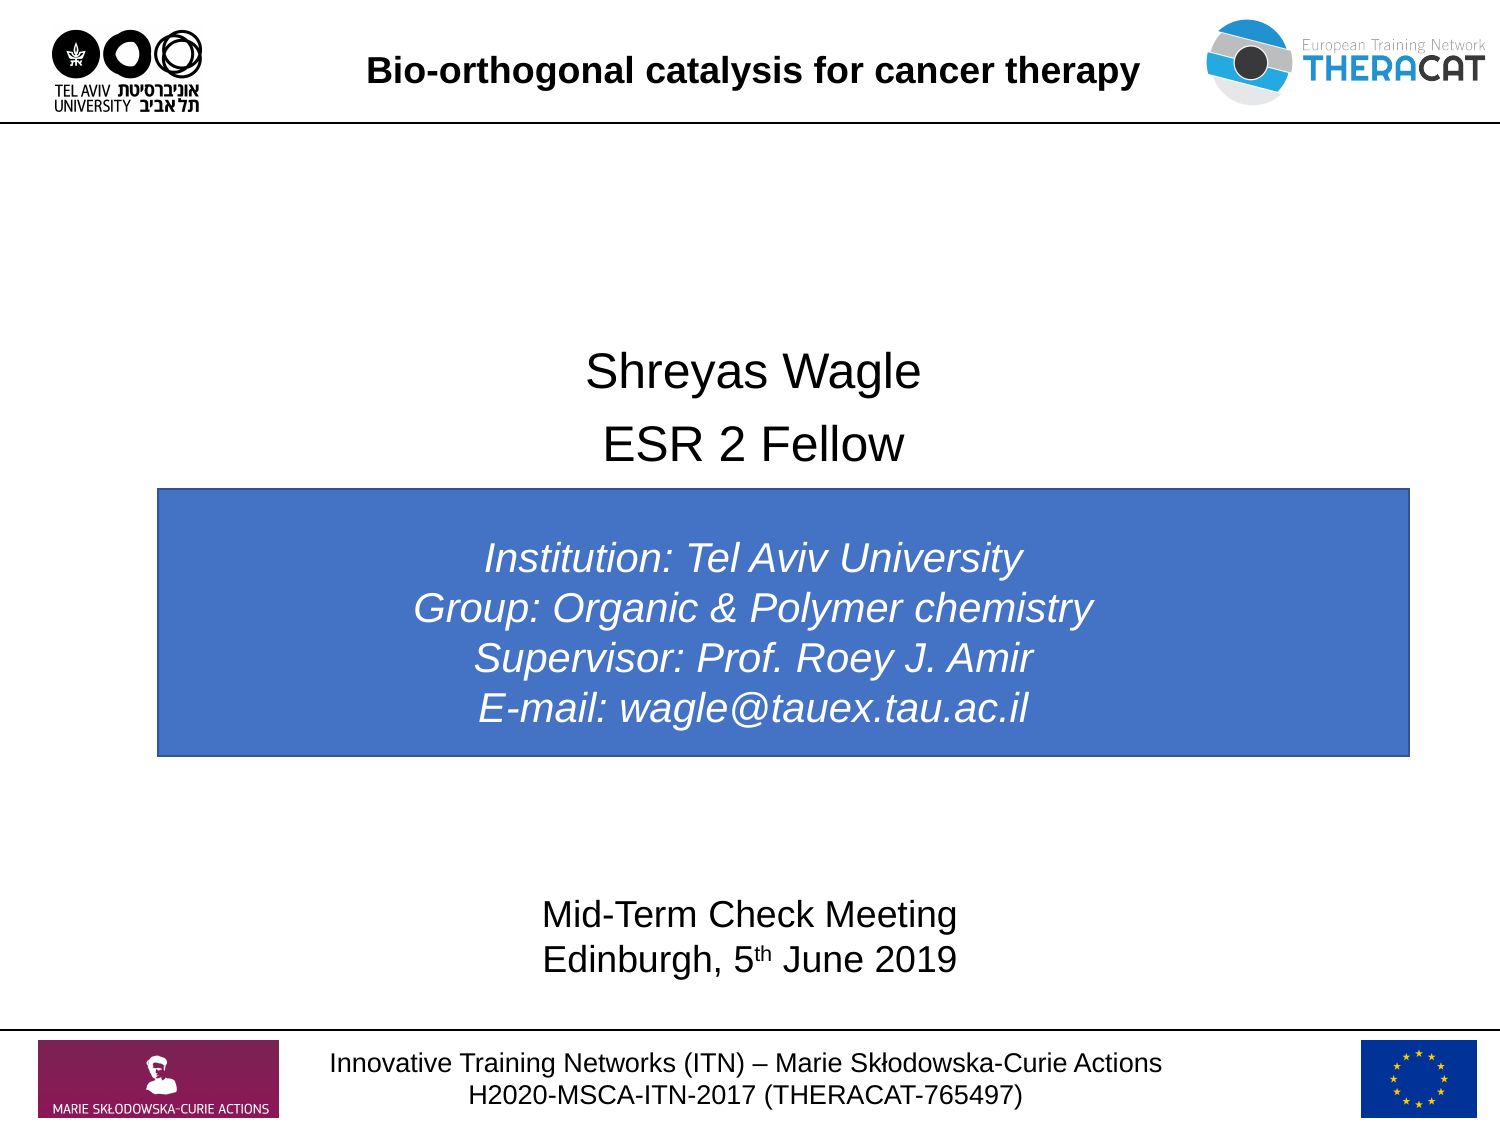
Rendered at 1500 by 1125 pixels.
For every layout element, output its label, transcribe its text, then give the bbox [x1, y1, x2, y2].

text_box Bio-orthogonal catalysis for cancer therapy [351, 38, 1156, 98]
picture [52, 25, 202, 112]
text_box Shreyas Wagle ESR 2 Fellow Institution: Tel Aviv University Group: Organic & Polymer chemistry Supervisor: Prof. Roey J. Amir E-mail: wagle@tauex.tau.ac.il [316, 331, 1191, 739]
picture [1361, 1040, 1477, 1118]
text_box Mid-Term Check Meeting Edinburgh, 5th June 2019 [374, 882, 1125, 988]
text_box [157, 488, 1410, 757]
picture [1206, 19, 1486, 106]
picture [38, 1040, 279, 1118]
